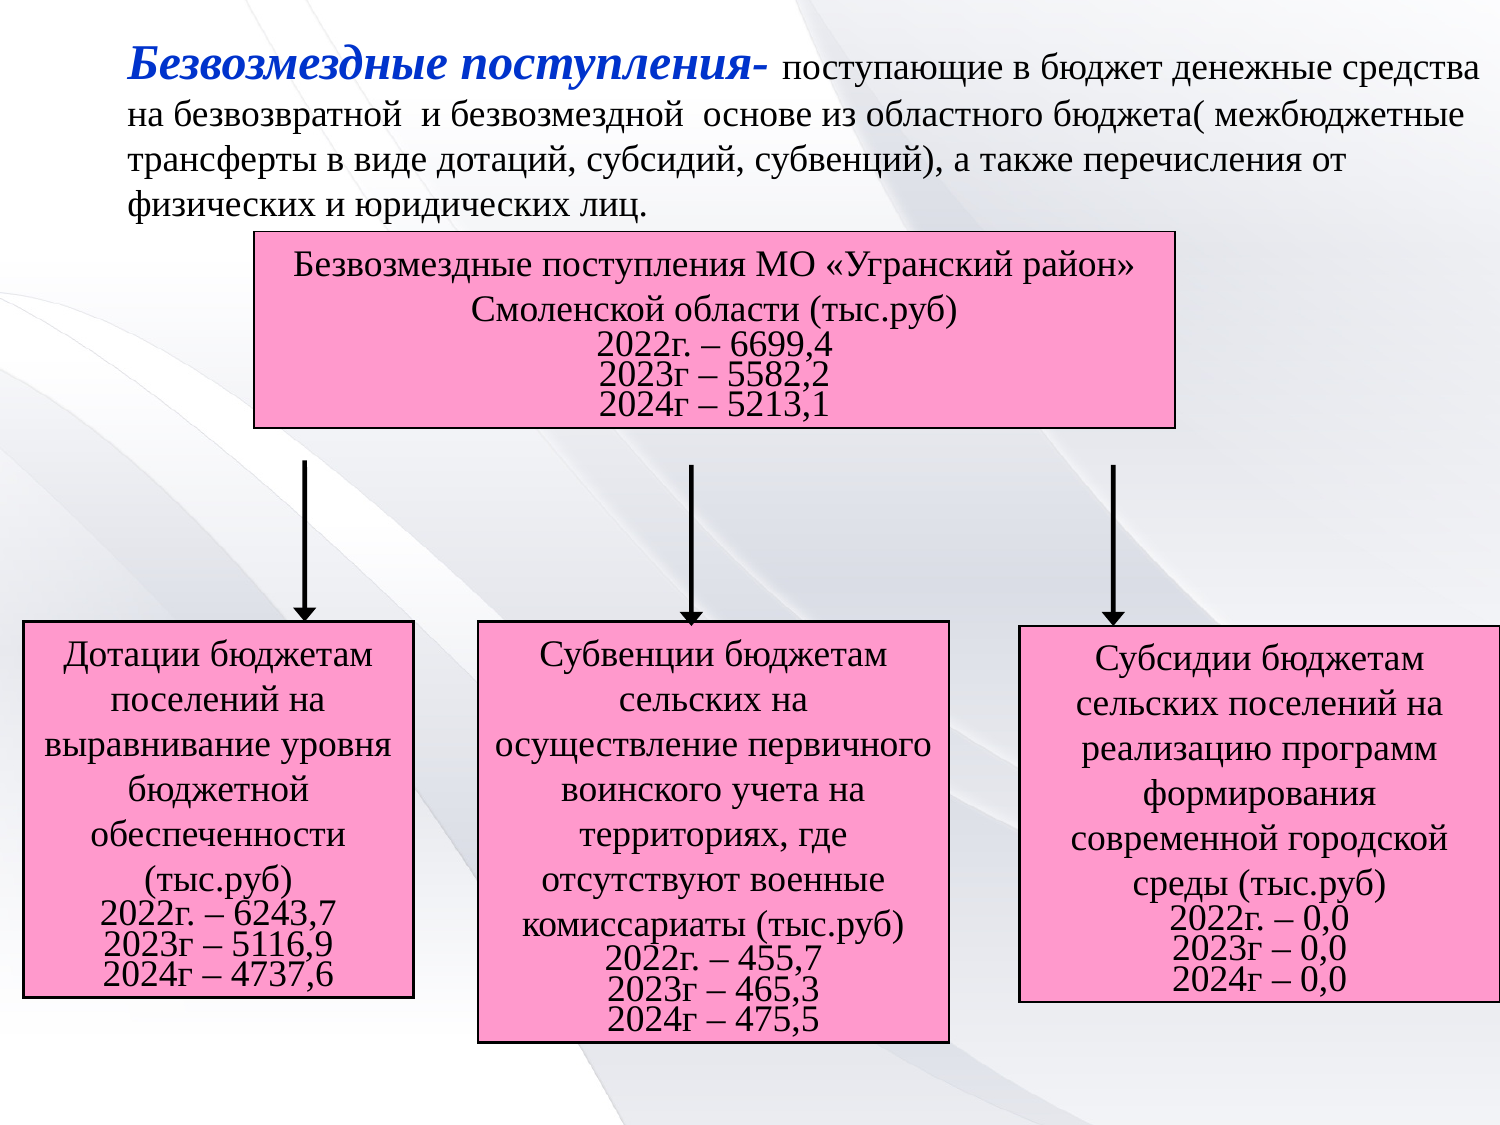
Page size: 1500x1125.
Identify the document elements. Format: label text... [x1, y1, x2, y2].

text_box [1102, 464, 1124, 625]
text_box Безвозмездные поступления МО «Угранский район» Смоленской области (тыс.руб) 2022г. – 6699,4 2023г – 5582,2 2024г – 5213,1 [253, 231, 1176, 428]
text_box [294, 460, 316, 622]
title Безвозмездные поступления- поступающие в бюджет денежные средства на безвозвратной и безвозмездной основе из областного бюджета( межбюджетные трансферты в виде дотаций, субсидий, субвенций), а также перечисления от физических и юридических лиц. [111, 30, 1500, 232]
text_box [681, 464, 702, 626]
text_box Субсидии бюджетам сельских поселений на реализацию программ формирования современной городской среды (тыс.руб) 2022г. – 0,0 2023г – 0,0 2024г – 0,0 [1019, 625, 1500, 1003]
picture [0, 0, 1500, 1125]
text_box Дотации бюджетам поселений на выравнивание уровня бюджетной обеспеченности (тыс.руб) 2022г. – 6243,7 2023г – 5116,9 2024г – 4737,6 [23, 621, 414, 998]
text_box Субвенции бюджетам сельских на осуществление первичного воинского учета на территориях, где отсутствуют военные комиссариаты (тыс.руб) 2022г. – 455,7 2023г – 465,3 2024г – 475,5 [477, 621, 950, 1043]
